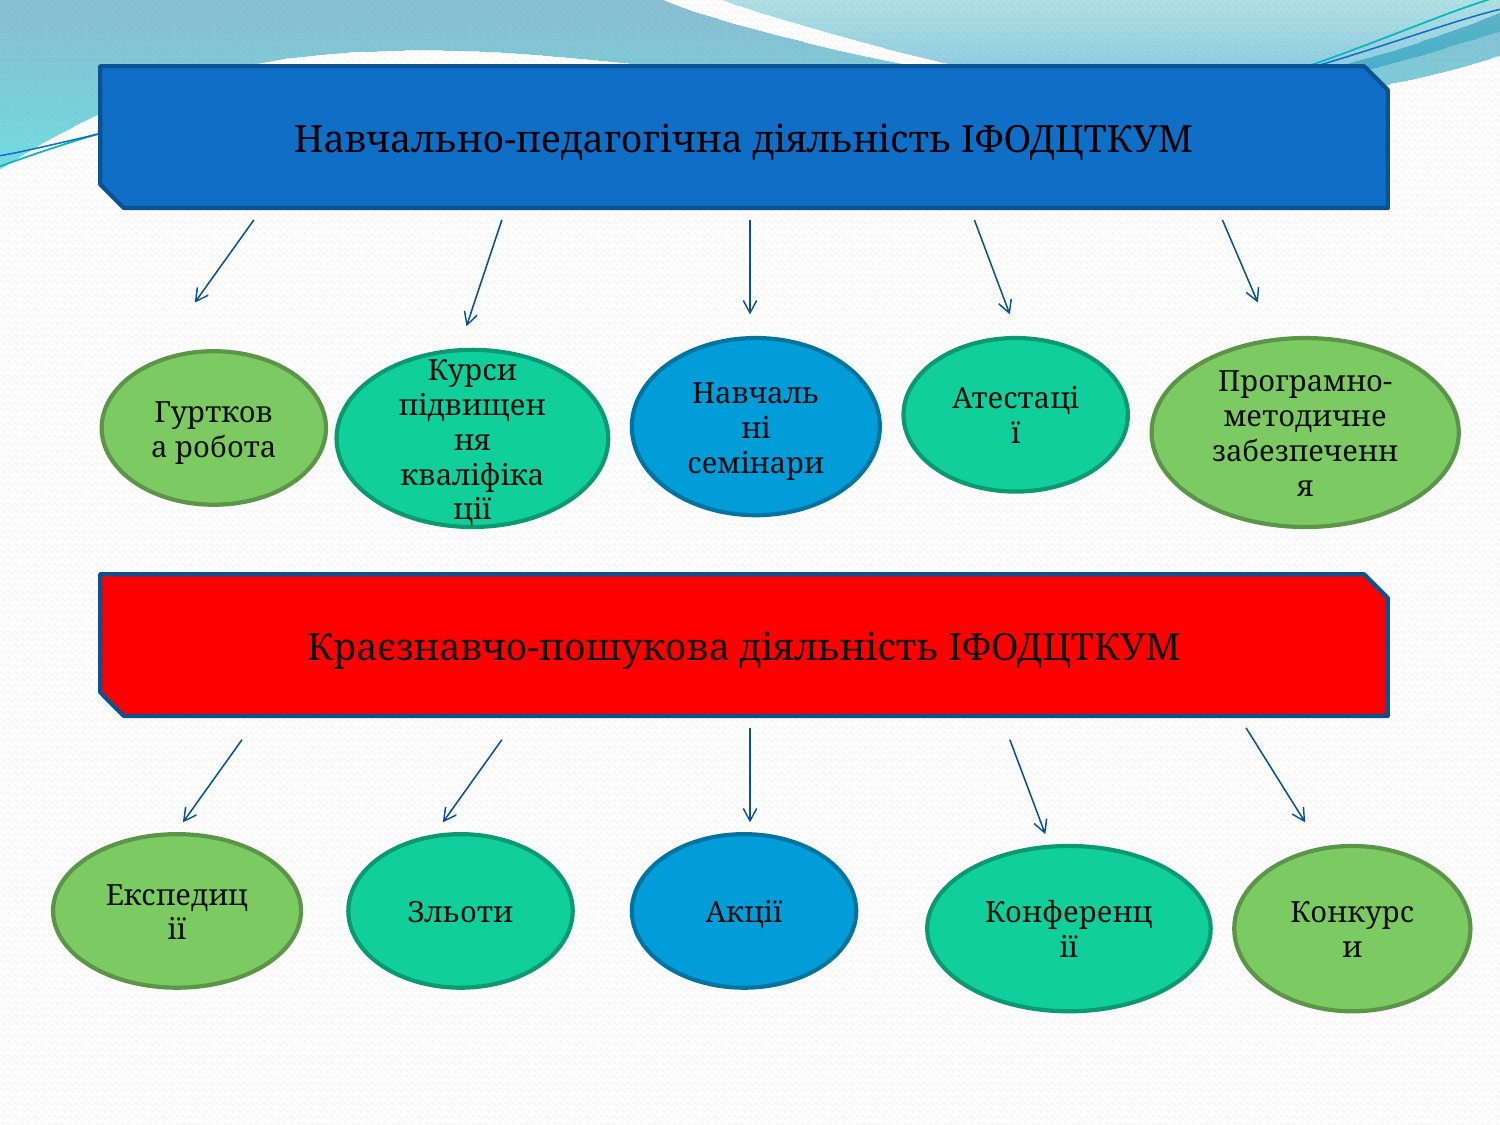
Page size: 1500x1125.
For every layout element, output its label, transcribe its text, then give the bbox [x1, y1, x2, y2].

text_box Акції [629, 832, 859, 990]
text_box Навчальні семінари [629, 335, 882, 518]
text_box Атестації [901, 335, 1130, 494]
text_box Конкурси [1232, 843, 1473, 1014]
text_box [1222, 219, 1259, 303]
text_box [1245, 727, 1306, 823]
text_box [182, 739, 243, 823]
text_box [466, 219, 503, 327]
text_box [974, 219, 1010, 315]
text_box Програмно-методичне забезпечення [1149, 335, 1461, 530]
text_box Гурткова робота [99, 349, 329, 507]
text_box Краєзнавчо-пошукова діяльність ІФОДЦТКУМ [98, 572, 1390, 719]
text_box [194, 219, 255, 303]
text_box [442, 739, 503, 823]
text_box Навчально-педагогічна діяльність ІФОДЦТКУМ [98, 64, 1390, 211]
text_box Курси підвищення кваліфікації [334, 347, 611, 530]
text_box Зльоти [346, 833, 575, 990]
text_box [1009, 739, 1046, 835]
text_box Конференції [925, 843, 1213, 1014]
text_box Експедиції [50, 832, 304, 990]
